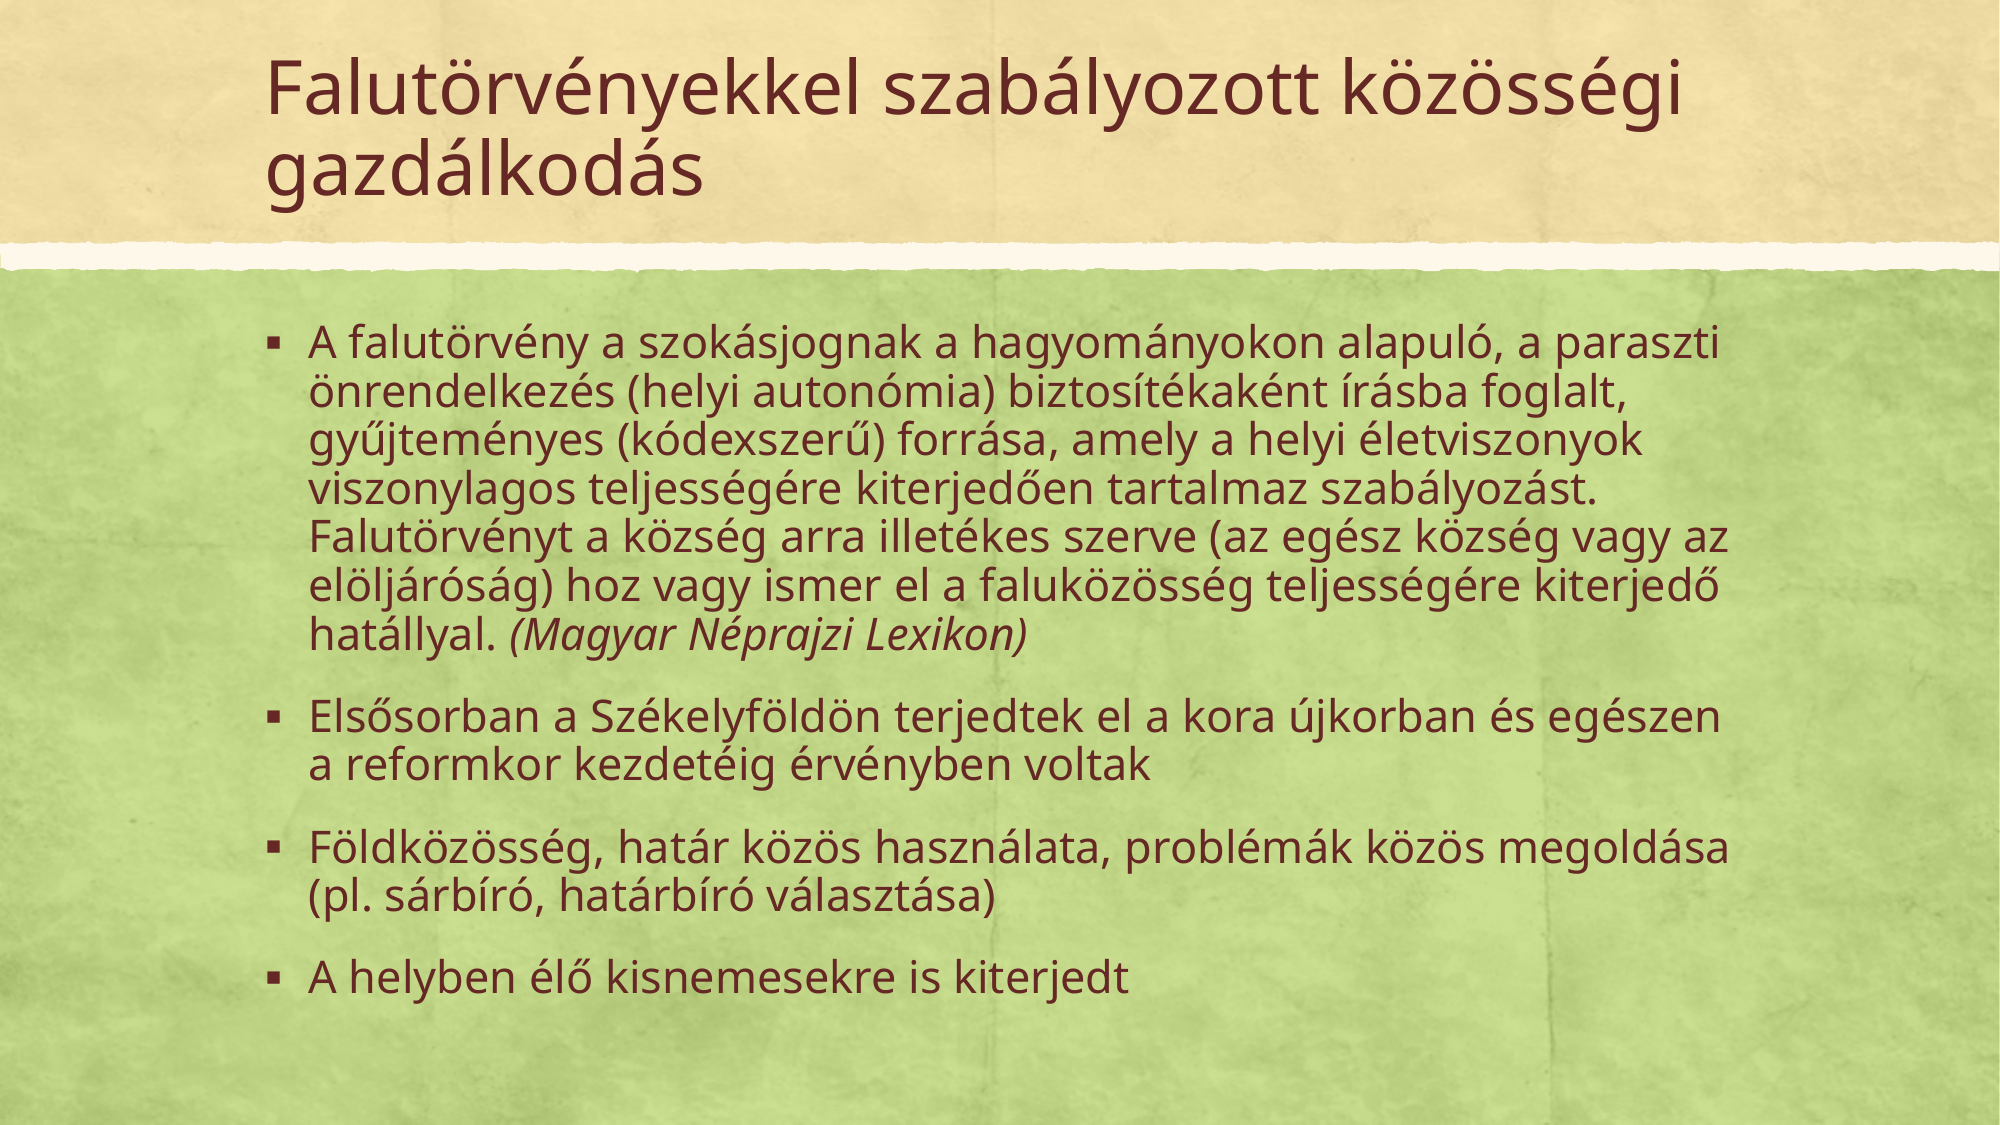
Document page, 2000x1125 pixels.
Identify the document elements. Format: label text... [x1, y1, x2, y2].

title Falutörvényekkel szabályozott közösségi gazdálkodás [249, 31, 1750, 219]
list A falutörvény a szokásjognak a hagyományokon alapuló, a paraszti önrendelkezés (helyi autonómia) biztosítékaként írásba foglalt, gyűjteményes (kódexszerű) forrása, amely a helyi életviszonyok viszonylagos teljességére kiterjedően tartalmaz szabályozást. Falutörvényt a község arra illetékes szerve (az egész község vagy az elöljáróság) hoz vagy ismer el a faluközösség teljességére kiterjedő hatállyal. (Magyar Néprajzi Lexikon) Elsősorban a Székelyföldön terjedtek el a kora újkorban és egészen a reformkor kezdetéig érvényben voltak Földközösség, határ közös használata, problémák közös megoldása (pl. sárbíró, határbíró választása) A helyben élő kisnemesekre is kiterjedt [249, 312, 1750, 1013]
